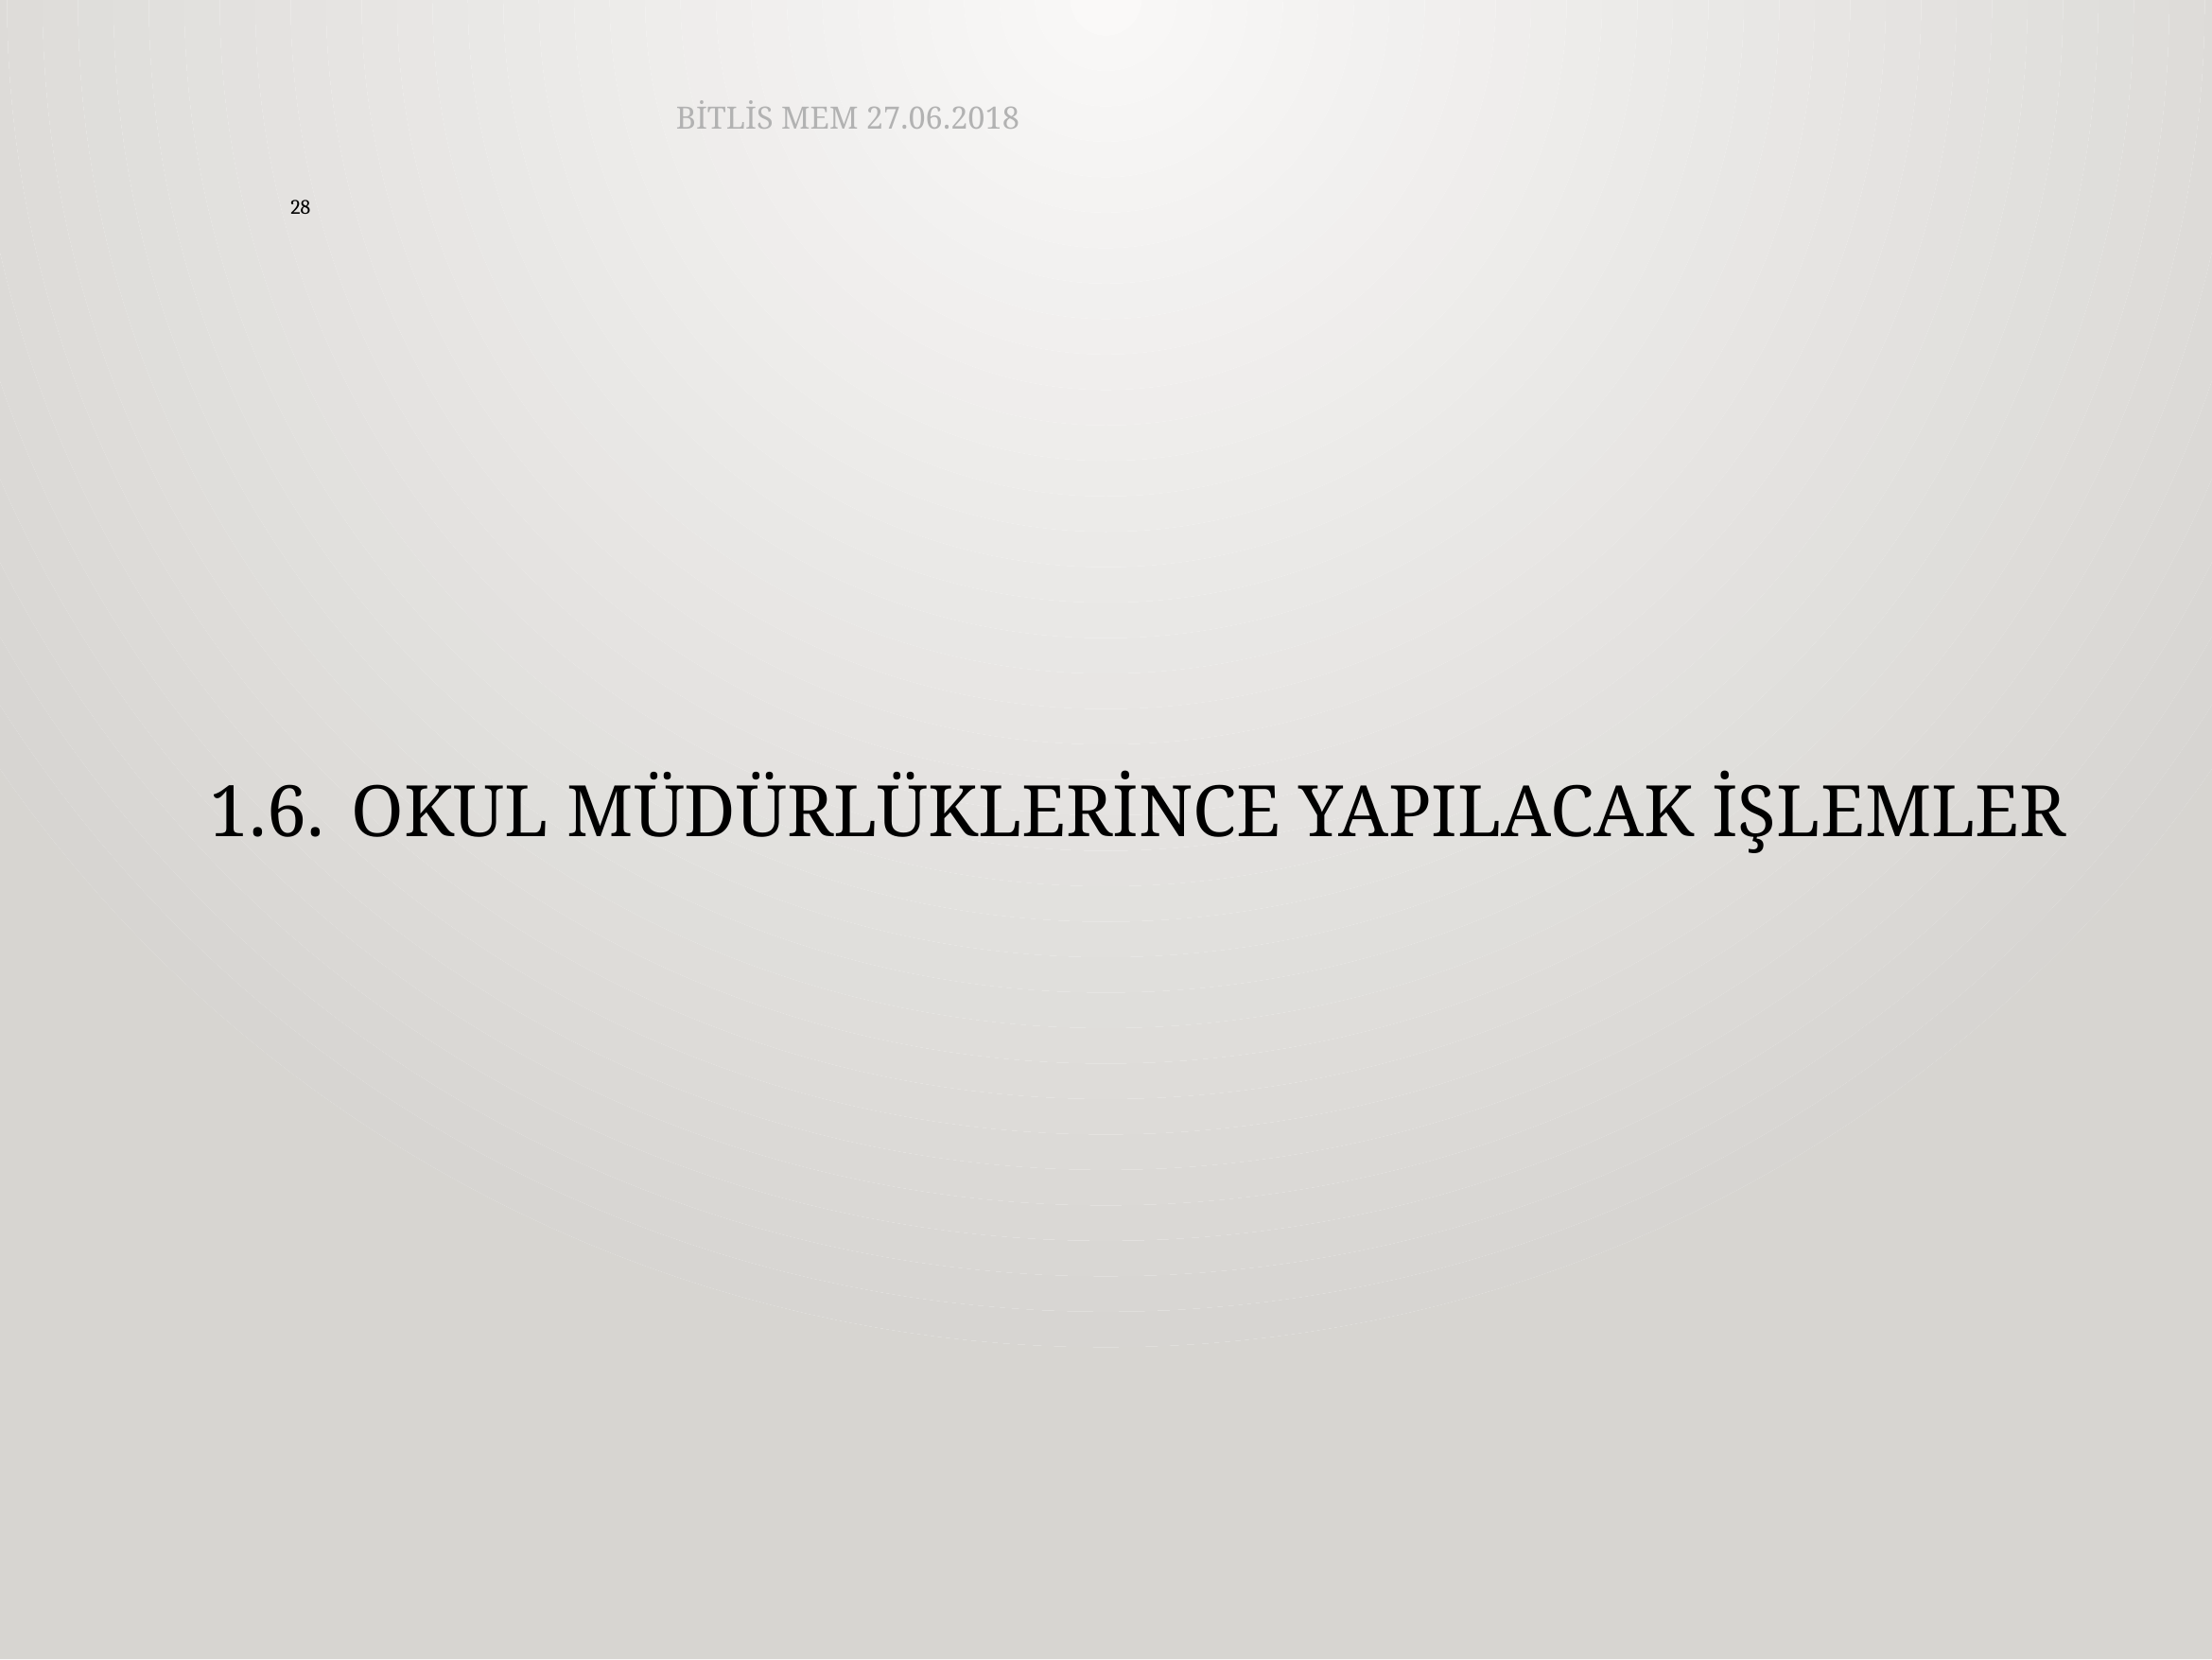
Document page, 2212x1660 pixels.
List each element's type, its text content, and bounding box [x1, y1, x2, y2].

text_box 1.6. OKUL MÜDÜRLÜKLERİNCE YAPILACAK İŞLEMLER [195, 759, 2212, 858]
footer BİTLİS MEM 27.06.2018 [371, 79, 1325, 155]
slide_number 28 [117, 193, 311, 316]
